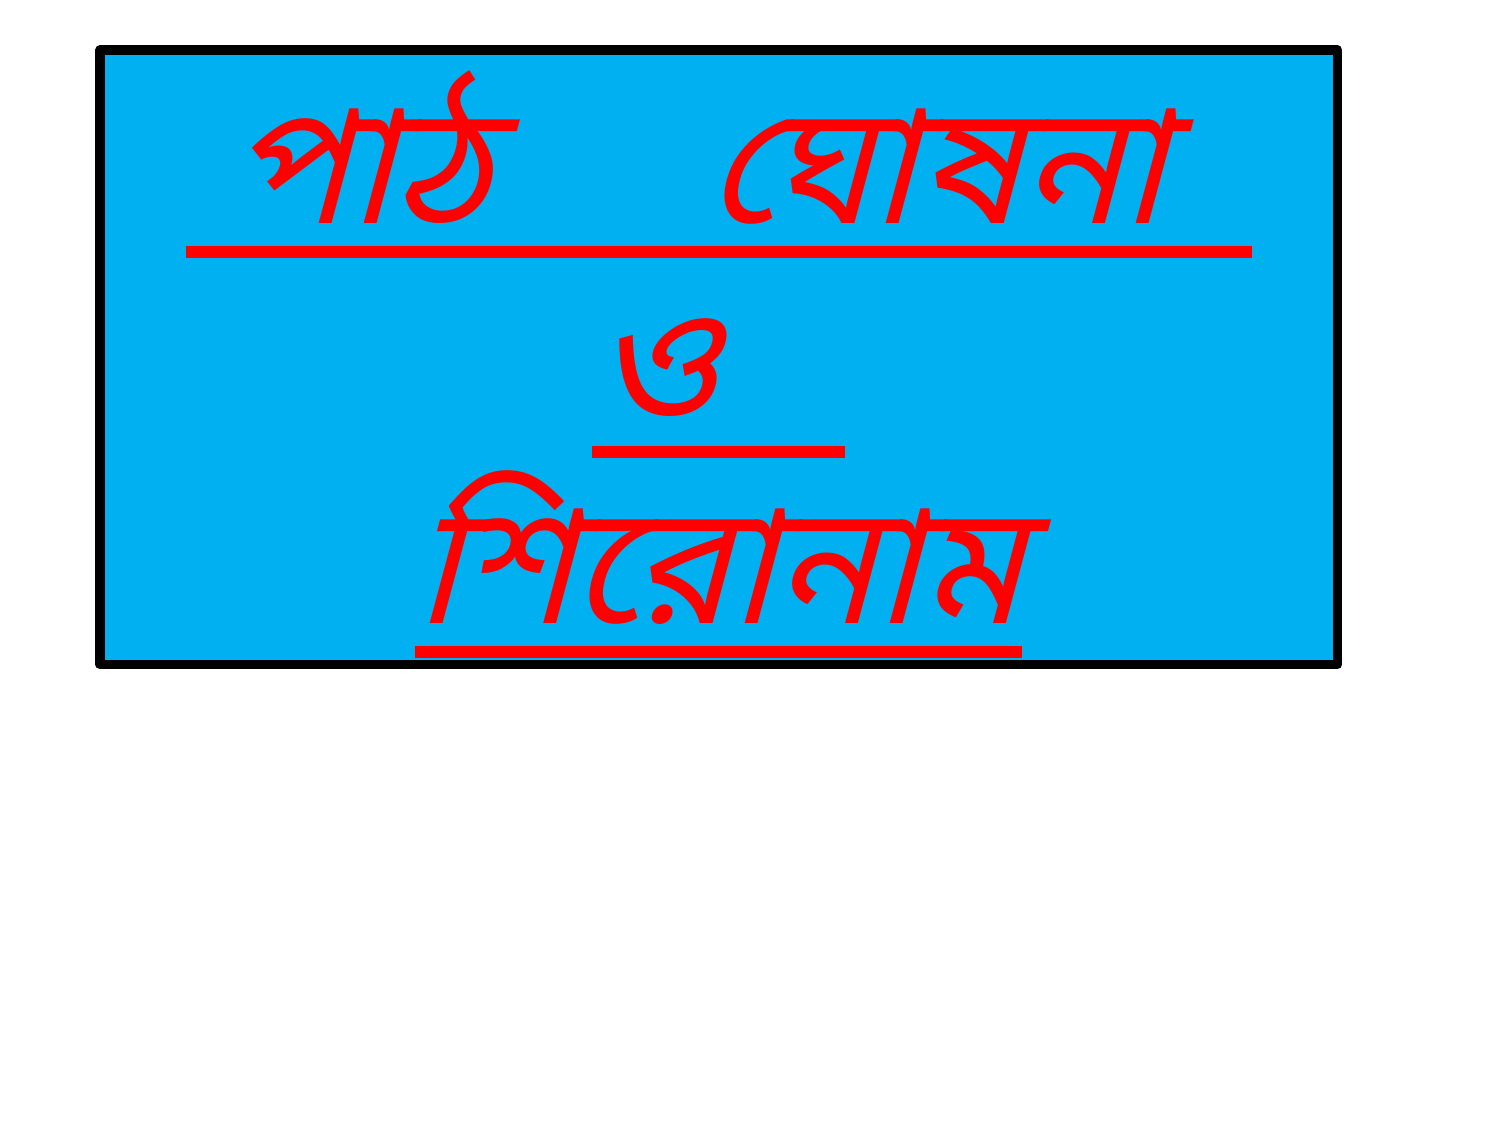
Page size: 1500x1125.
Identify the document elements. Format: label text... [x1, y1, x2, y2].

text_box পাঠ ঘোষনা ও শিরোনাম [99, 49, 1338, 665]
